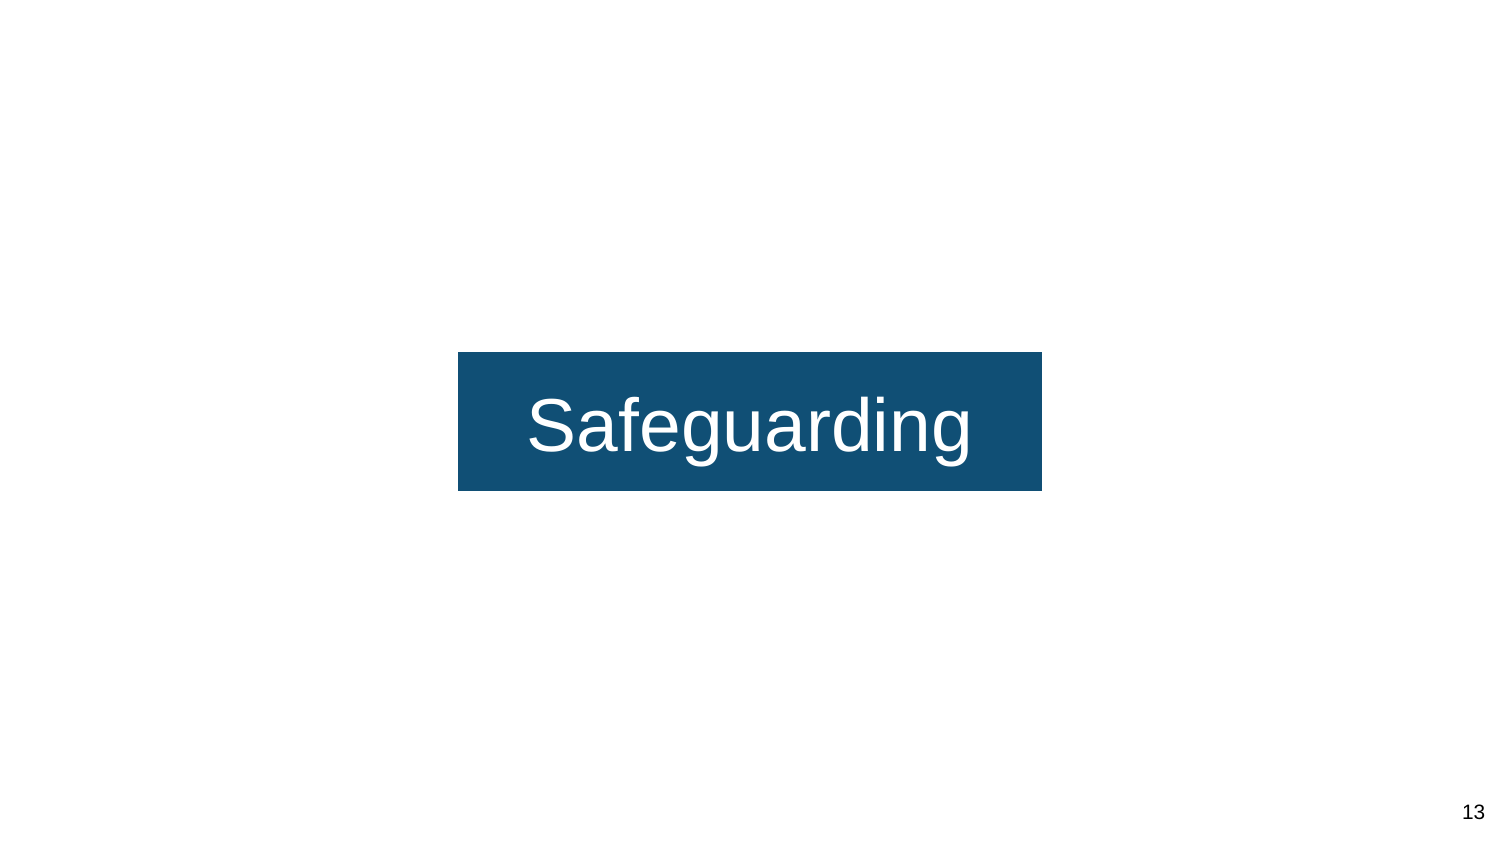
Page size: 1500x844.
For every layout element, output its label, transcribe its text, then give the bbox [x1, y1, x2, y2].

title Safeguarding [458, 352, 1042, 491]
slide_number 13 [1410, 779, 1500, 844]
